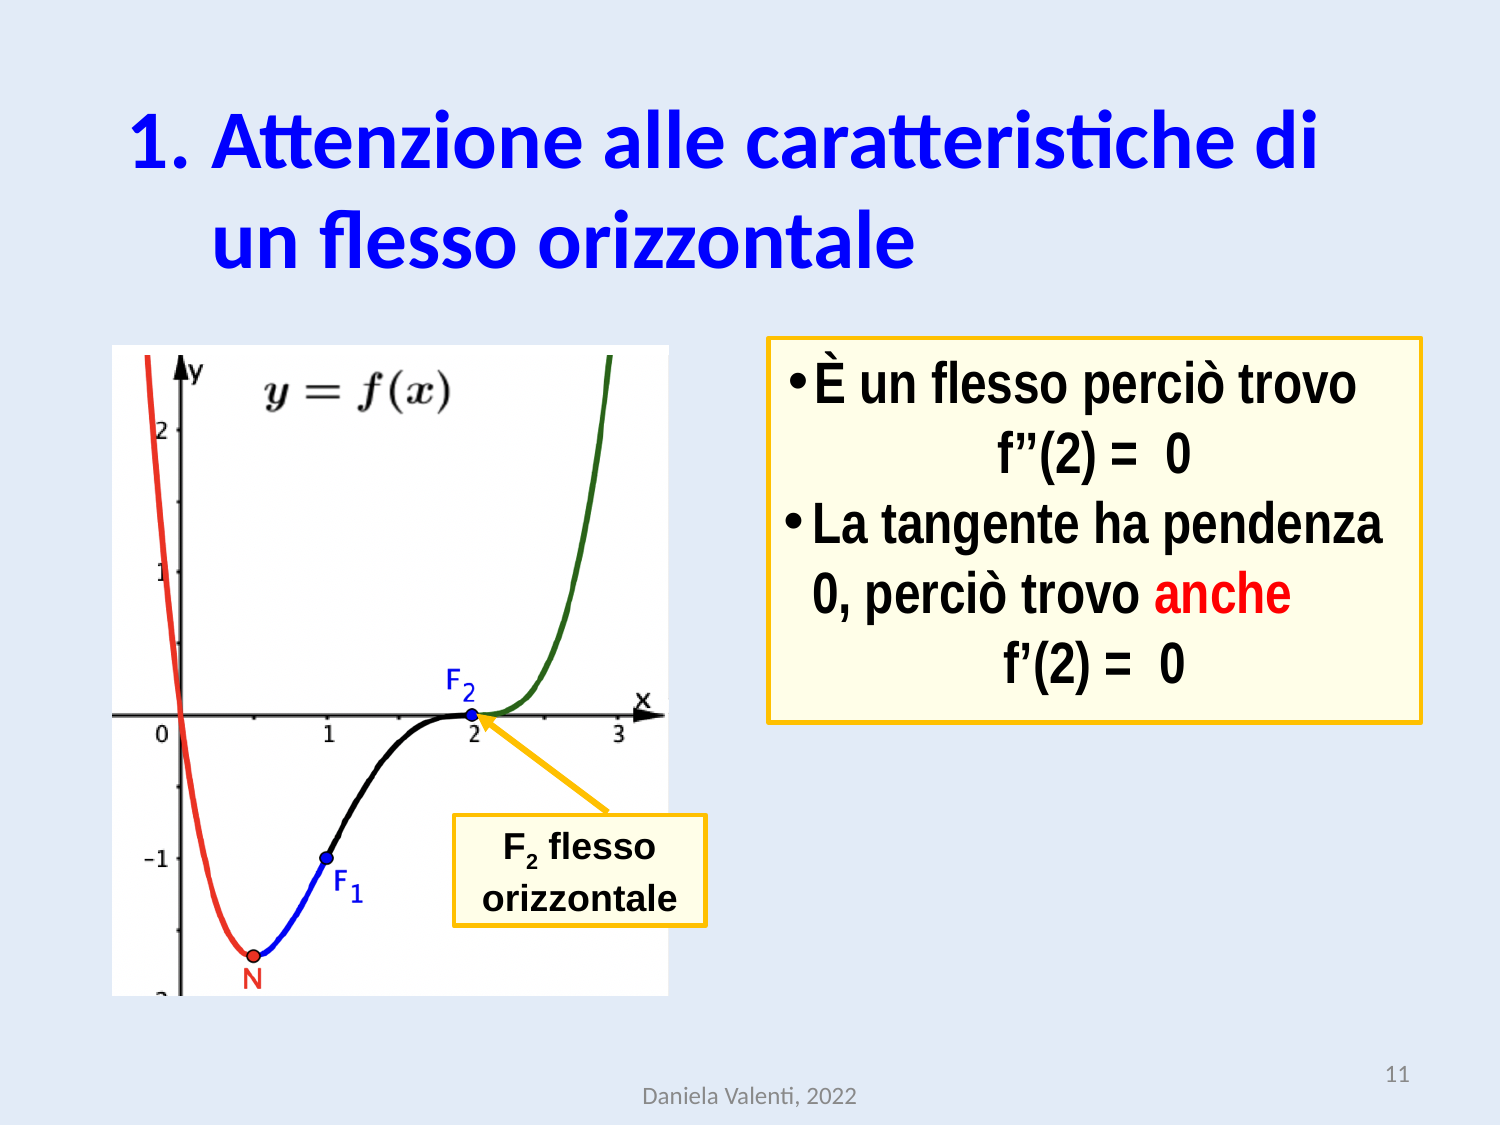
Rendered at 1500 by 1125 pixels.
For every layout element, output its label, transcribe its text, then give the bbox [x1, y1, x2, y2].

footer Daniela Valenti, 2022 [512, 1065, 988, 1125]
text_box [111, 337, 1422, 996]
slide_number 11 [1074, 1042, 1425, 1103]
text_box Attenzione alle caratteristiche di un flesso orizzontale [112, 78, 1425, 204]
